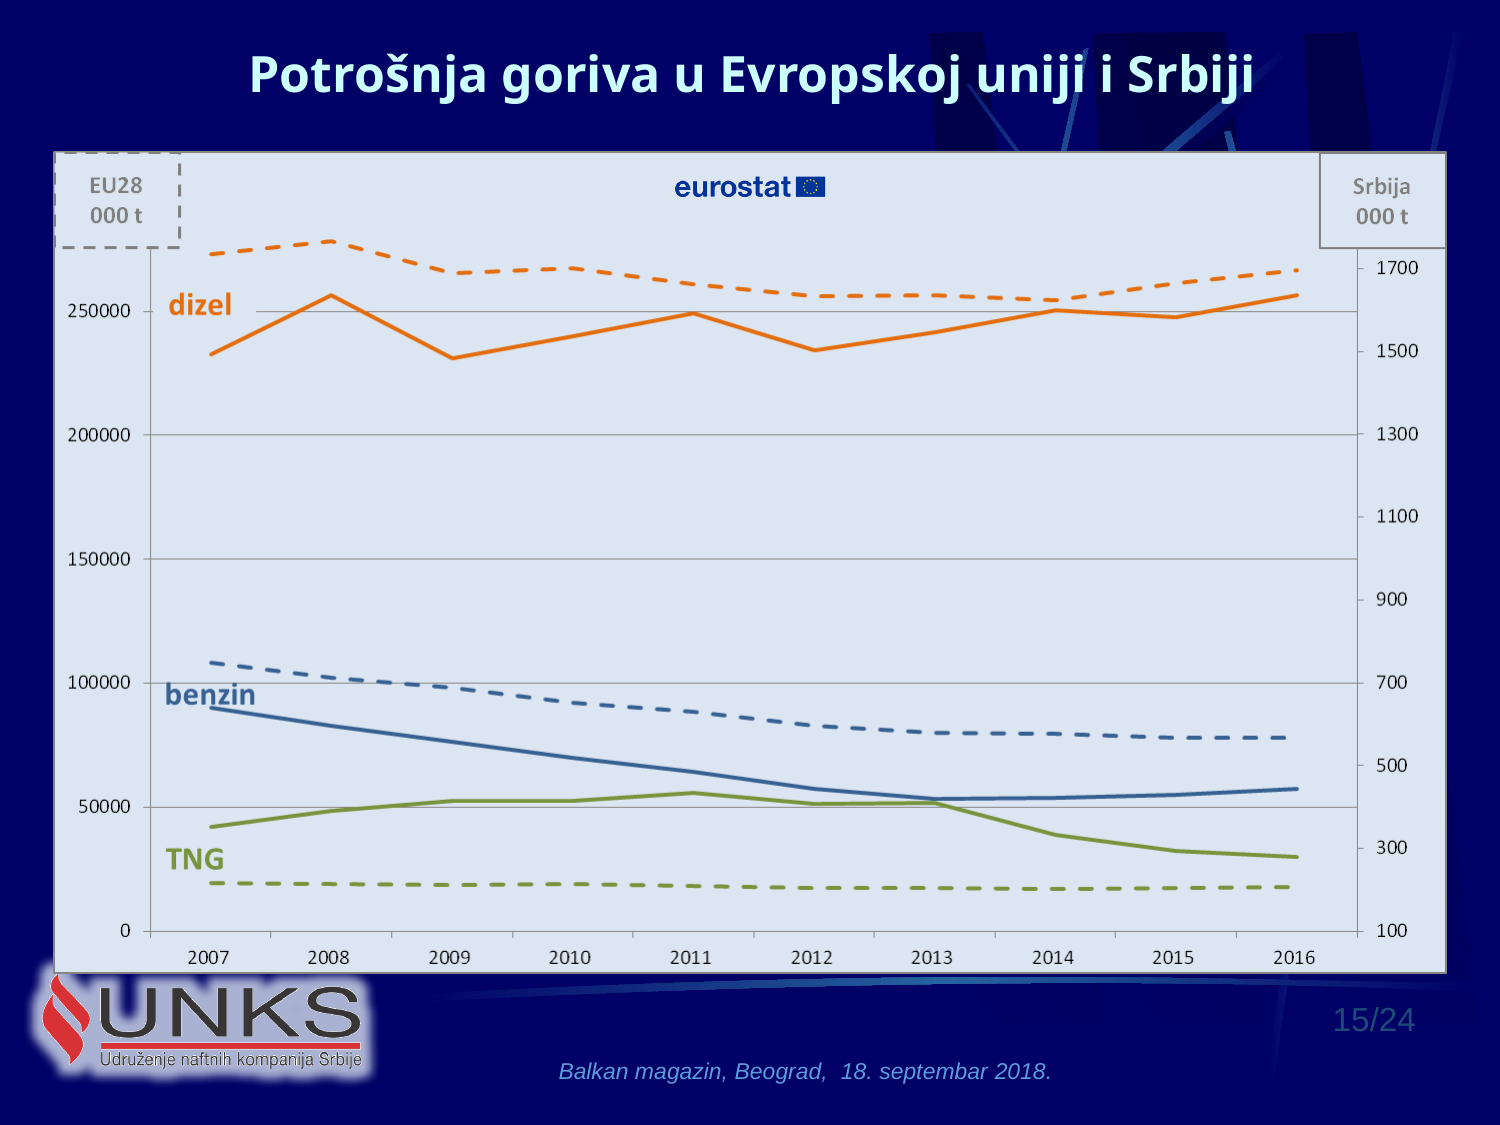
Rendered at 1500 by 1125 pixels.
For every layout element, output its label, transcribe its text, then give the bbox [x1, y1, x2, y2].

picture [41, 151, 1447, 1070]
title Potrošnja goriva u Evropskoj uniji i Srbiji [64, 19, 1440, 126]
